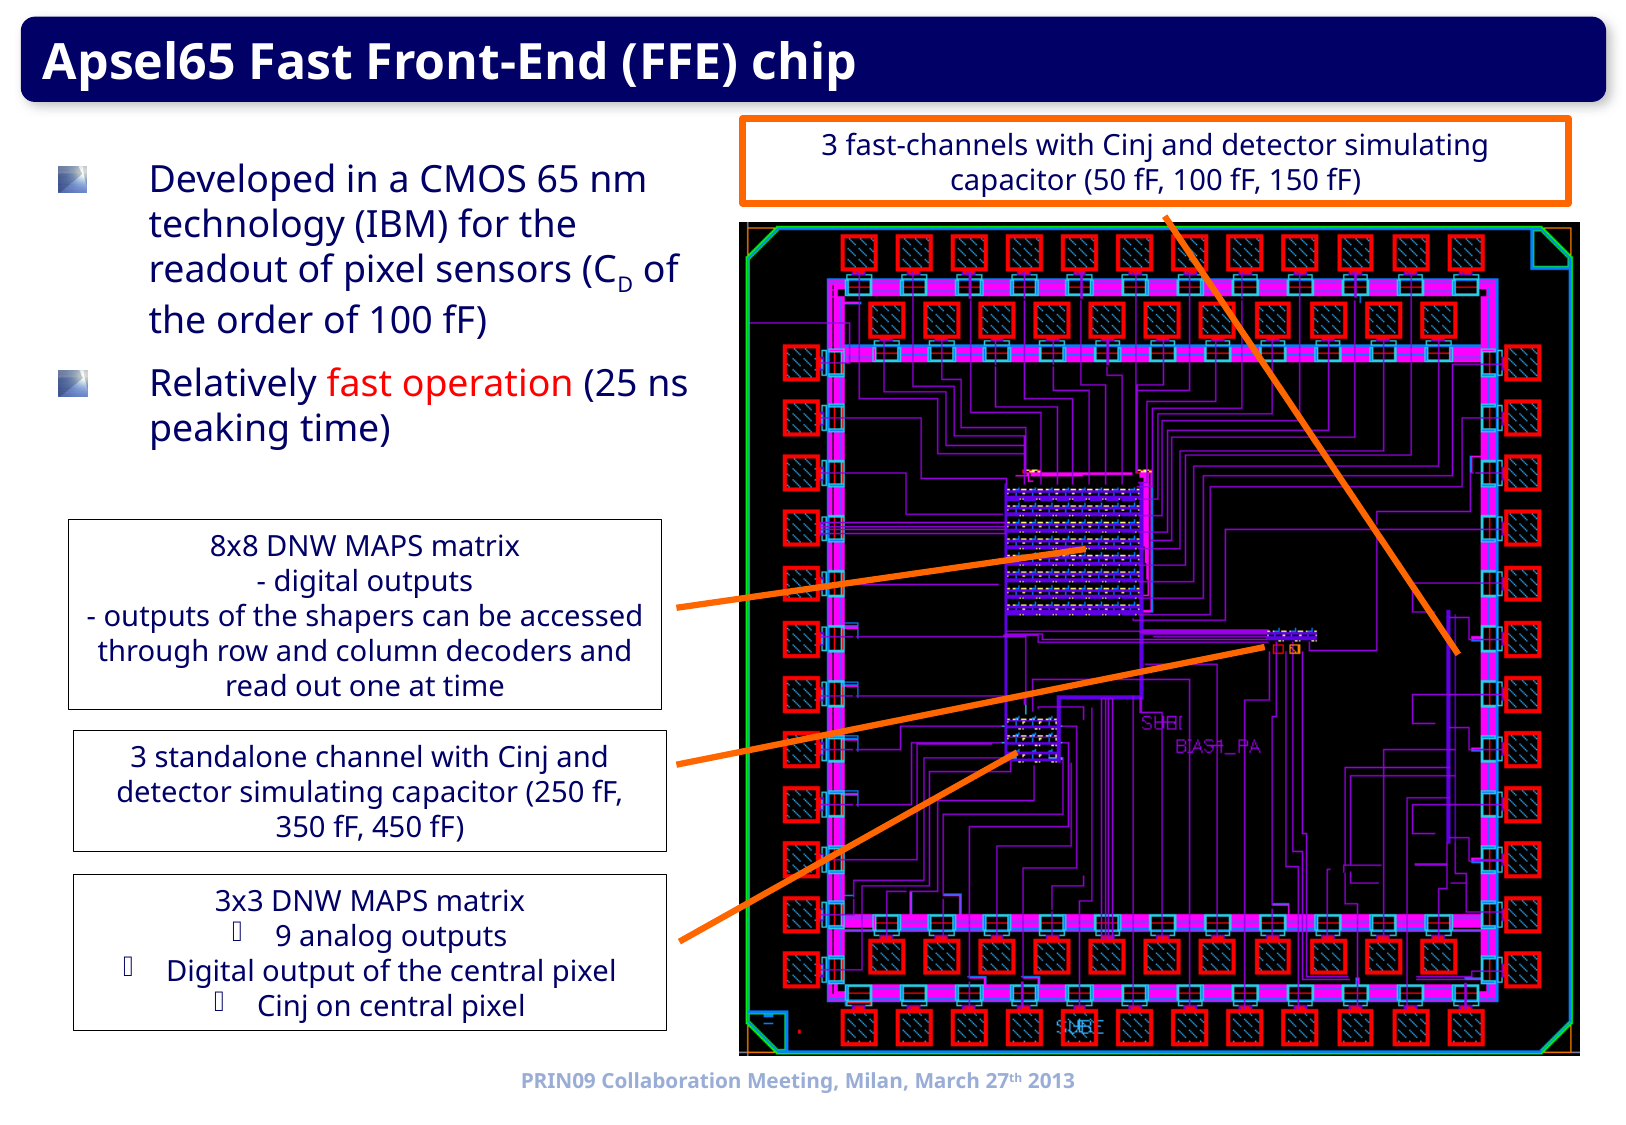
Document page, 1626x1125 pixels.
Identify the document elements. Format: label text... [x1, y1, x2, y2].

text_box 3x3 DNW MAPS matrix 9 analog outputs Digital output of the central pixel Cinj on central pixel [73, 874, 667, 1030]
text_box 3 fast-channels with Cinj and detector simulating capacitor (50 fF, 100 fF, 150 fF) [742, 118, 1569, 204]
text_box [679, 752, 1018, 942]
text_box Apsel65 Fast Front-End (FFE) chip [28, 22, 1555, 97]
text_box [1164, 215, 1459, 655]
picture [739, 609, 746, 646]
picture [739, 222, 1164, 646]
picture [58, 370, 88, 397]
text_box Developed in a CMOS 65 nm technology (IBM) for the readout of pixel sensors (CD of the order of 100 fF) [133, 147, 731, 349]
picture [57, 166, 87, 193]
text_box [676, 548, 1086, 609]
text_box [676, 646, 1265, 765]
picture [739, 222, 1580, 1056]
text_box 3 standalone channel with Cinj and detector simulating capacitor (250 fF, 350 fF, 450 fF) [73, 730, 667, 851]
text_box 8x8 DNW MAPS matrix - digital outputs - outputs of the shapers can be accessed through row and column decoders and read out one at time [68, 519, 662, 710]
text_box Relatively fast operation (25 ns peaking time) [134, 351, 721, 457]
